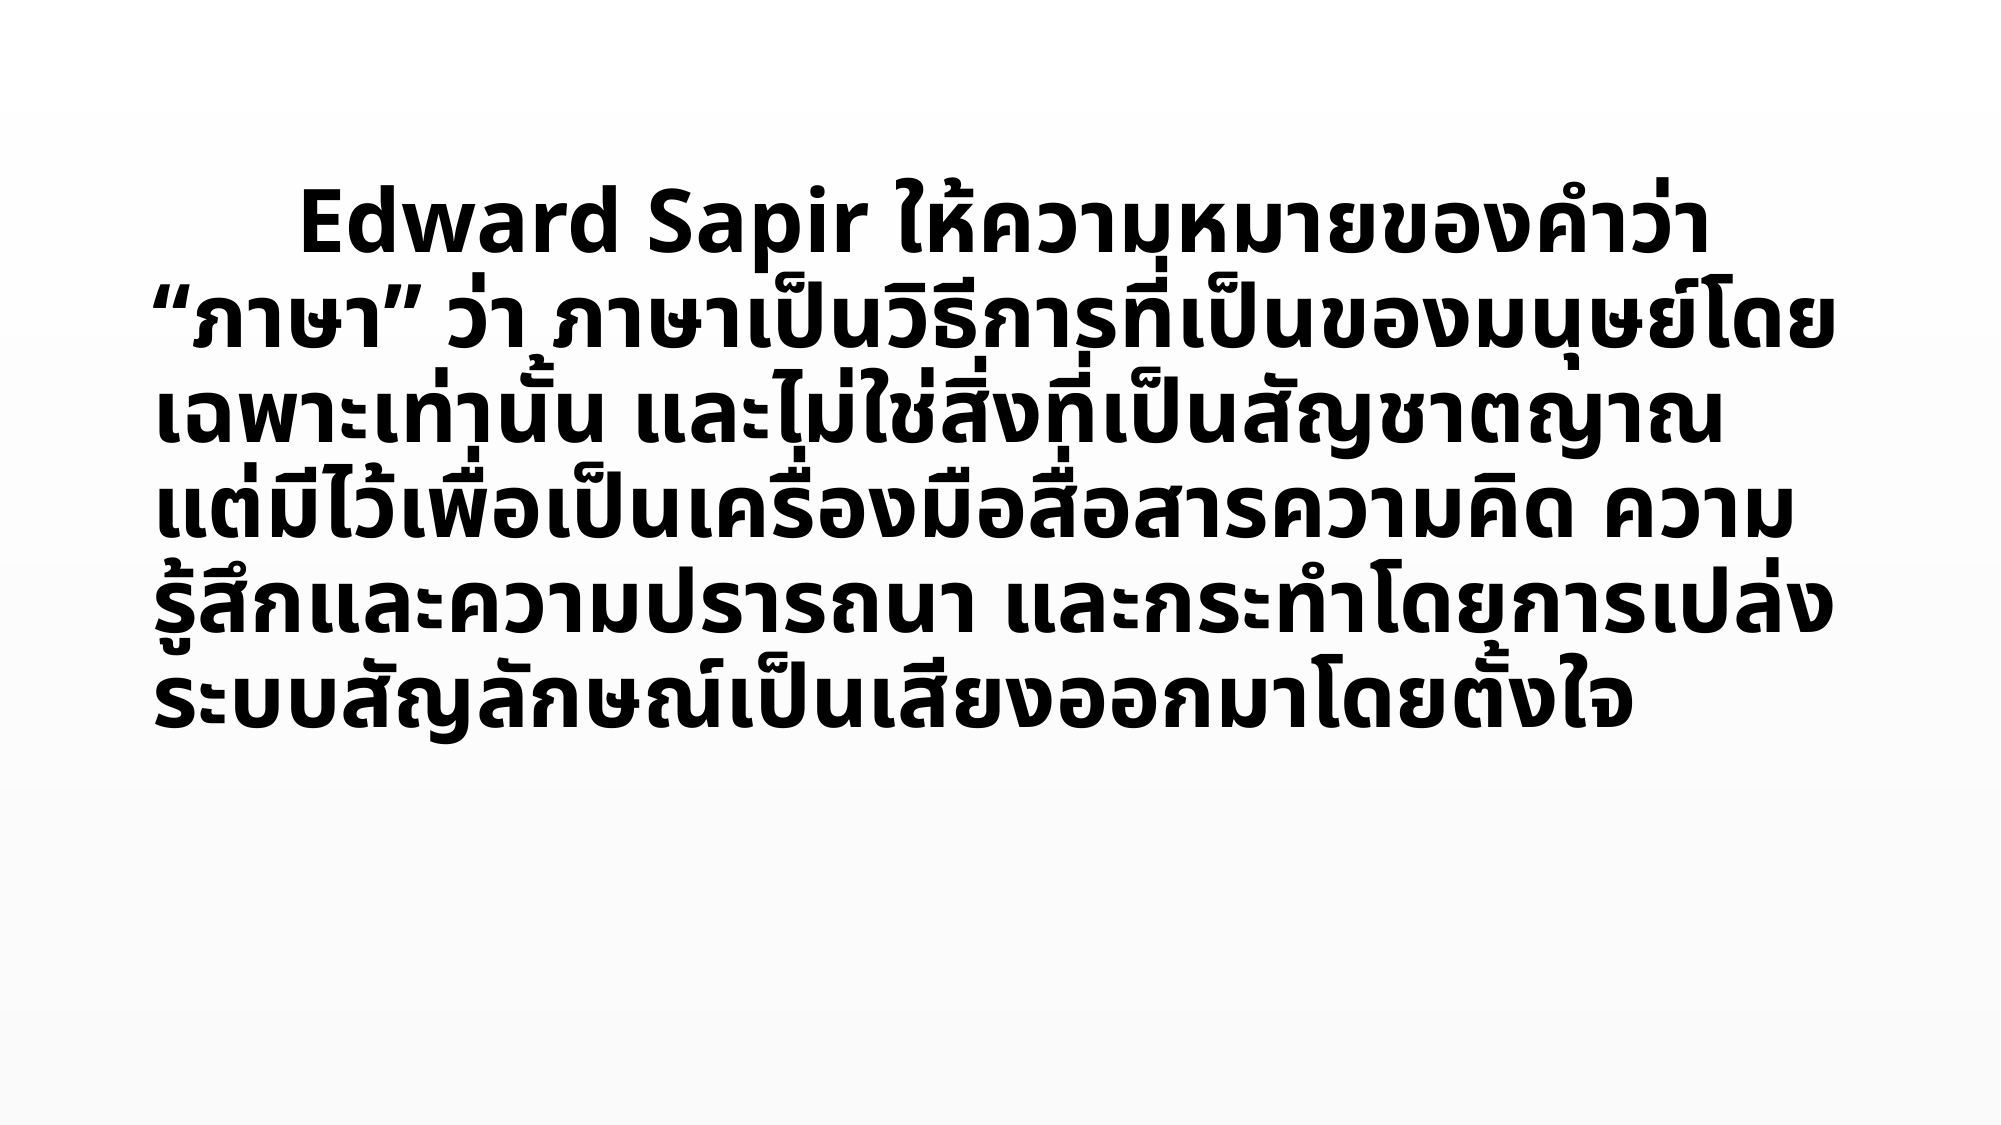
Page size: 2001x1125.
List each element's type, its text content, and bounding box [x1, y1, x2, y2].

list Edward Sapir ให้ความหมายของคำว่า “ภาษา” ว่า ภาษาเป็นวิธีการที่เป็นของมนุษย์โดยเฉพาะเท่านั้น และไม่ใช่สิ่งที่เป็นสัญชาตญาณ แต่มีไว้เพื่อเป็นเครื่องมือสื่อสารความคิด ความรู้สึกและความปรารถนา และกระทำโดยการเปล่งระบบสัญลักษณ์เป็นเสียงออกมาโดยตั้งใจ [137, 43, 1863, 819]
